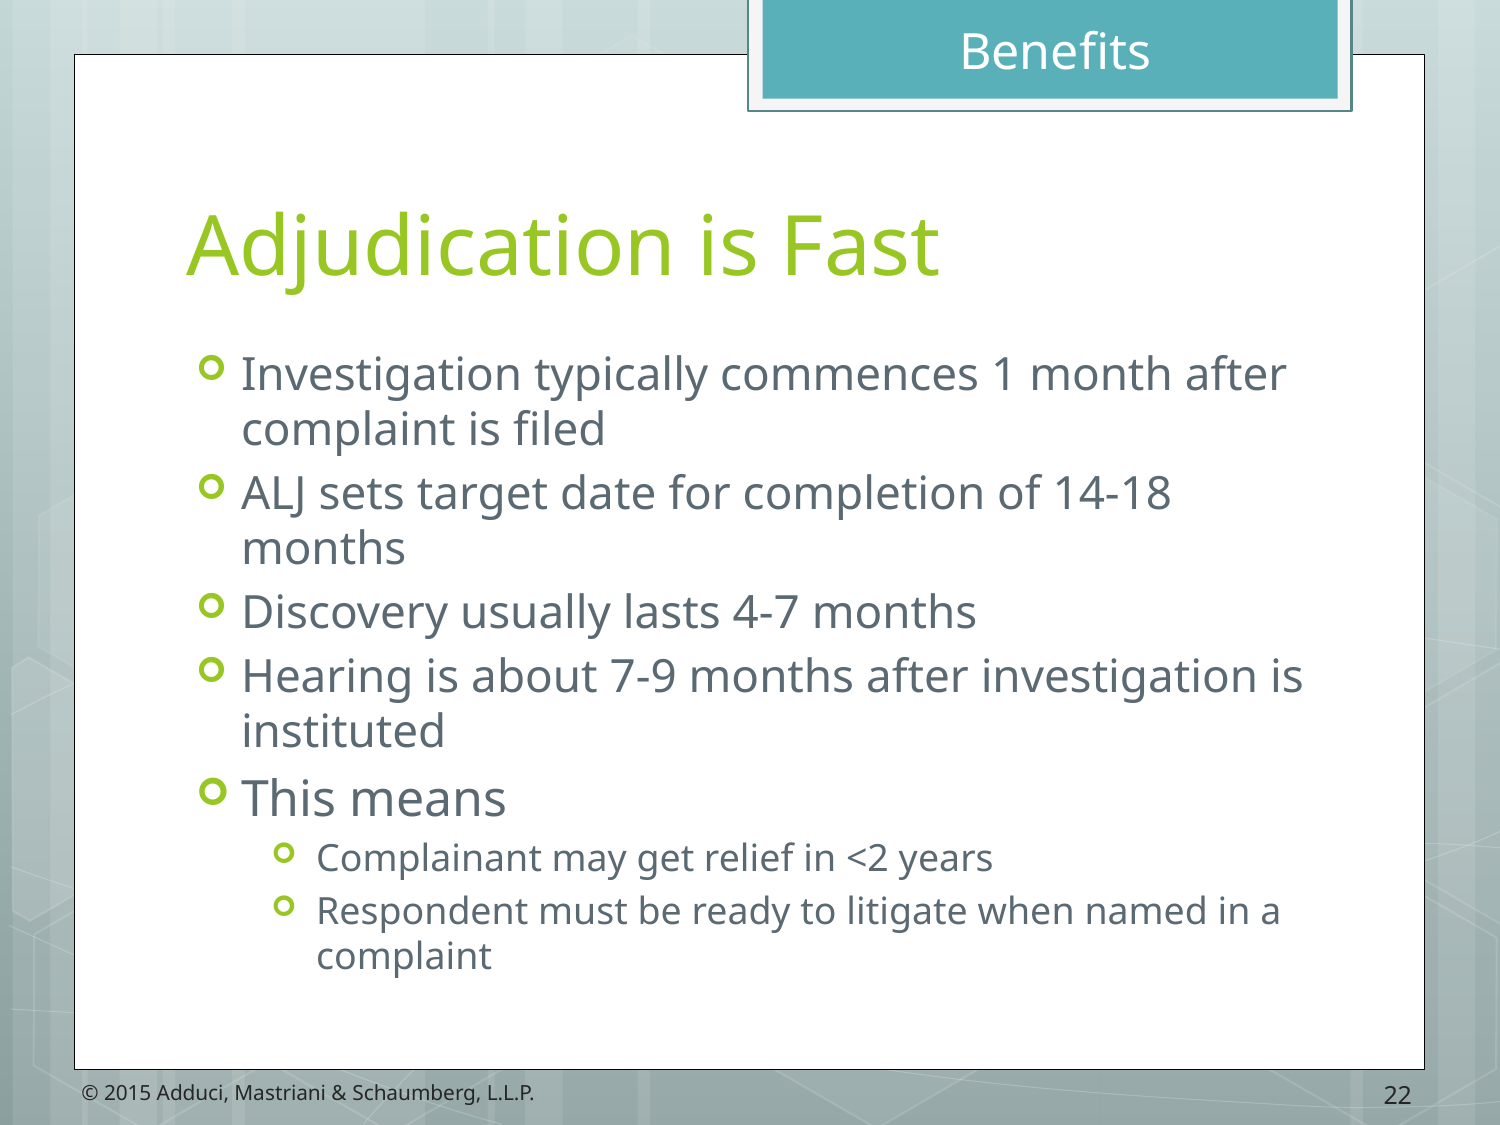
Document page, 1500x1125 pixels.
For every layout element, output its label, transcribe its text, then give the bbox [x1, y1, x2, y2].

list Investigation typically commences 1 month after complaint is filed ALJ sets target date for completion of 14-18 months Discovery usually lasts 4-7 months Hearing is about 7-9 months after investigation is instituted This means Complainant may get relief in <2 years Respondent must be ready to litigate when named in a complaint [169, 337, 1324, 1000]
slide_number 22 [1208, 1066, 1428, 1125]
text_box Benefits [762, 12, 1337, 100]
text_box [53, 452, 762, 1043]
title Adjudication is Fast [171, 112, 1324, 300]
